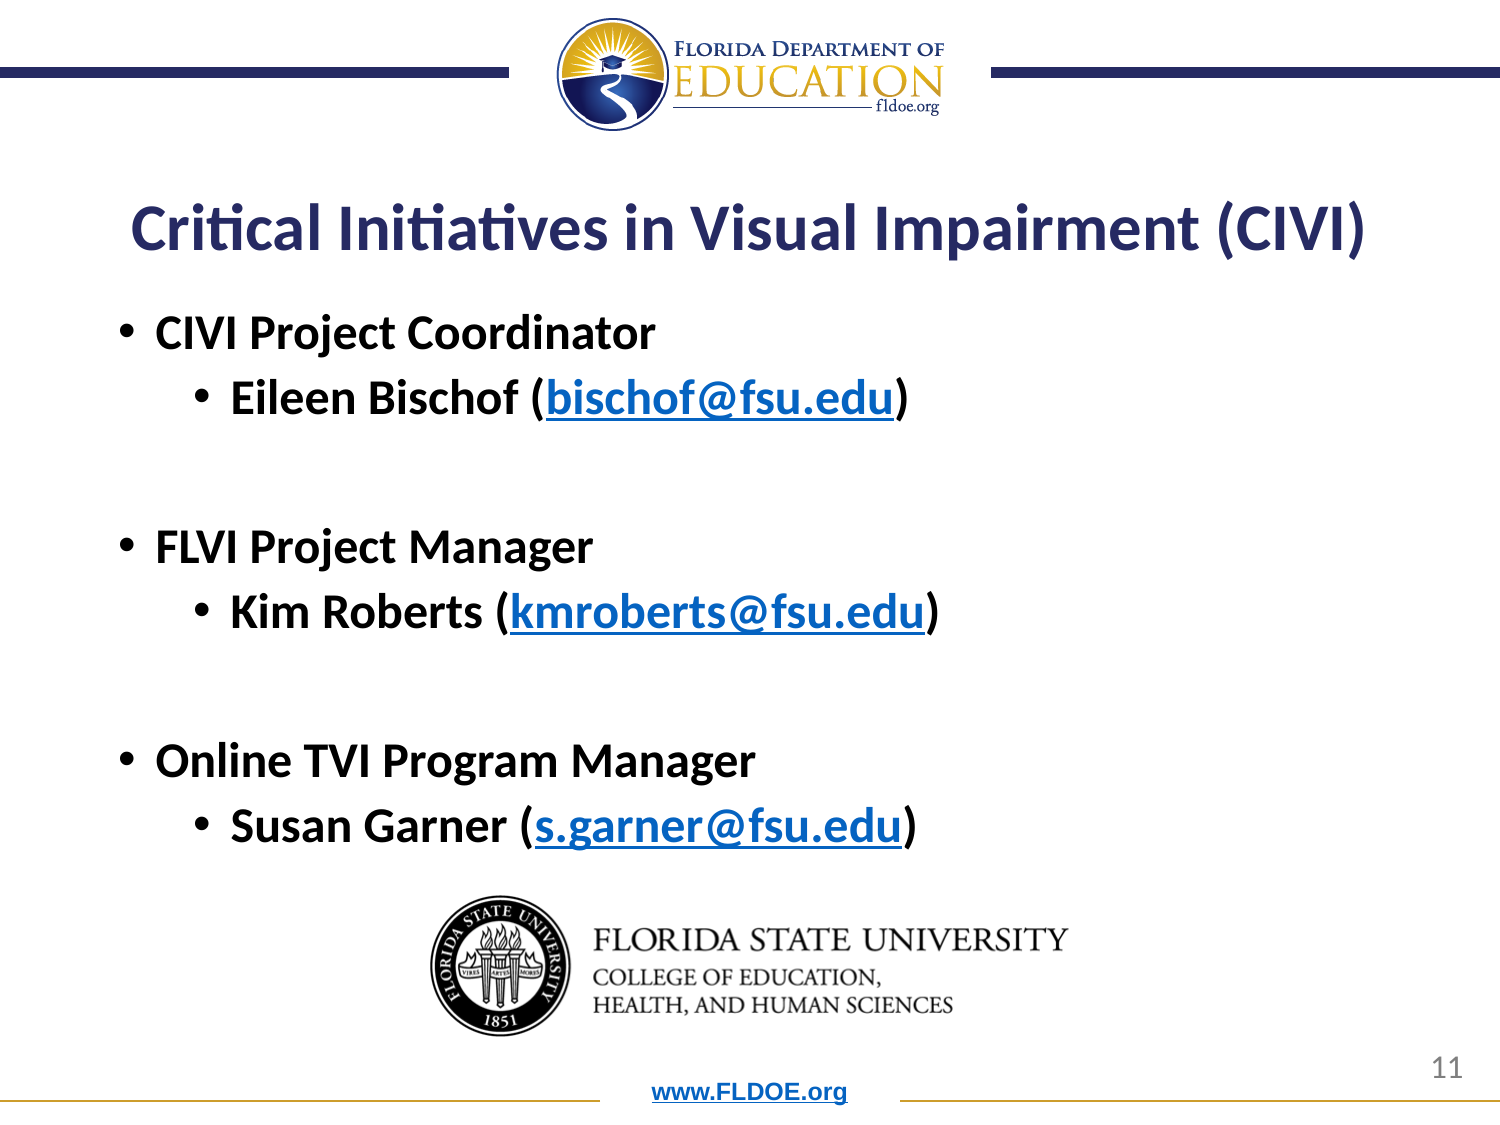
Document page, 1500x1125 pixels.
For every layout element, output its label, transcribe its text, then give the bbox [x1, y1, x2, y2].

picture [538, 3, 962, 145]
list CIVI Project Coordinator Eileen Bischof (bischof@fsu.edu) FLVI Project Manager Kim Roberts (kmroberts@fsu.edu) Online TVI Program Manager Susan Garner (s.garner@fsu.edu) [103, 299, 1397, 885]
picture [429, 894, 1070, 1038]
title Critical Initiatives in Visual Impairment (CIVI) [103, 158, 1397, 299]
